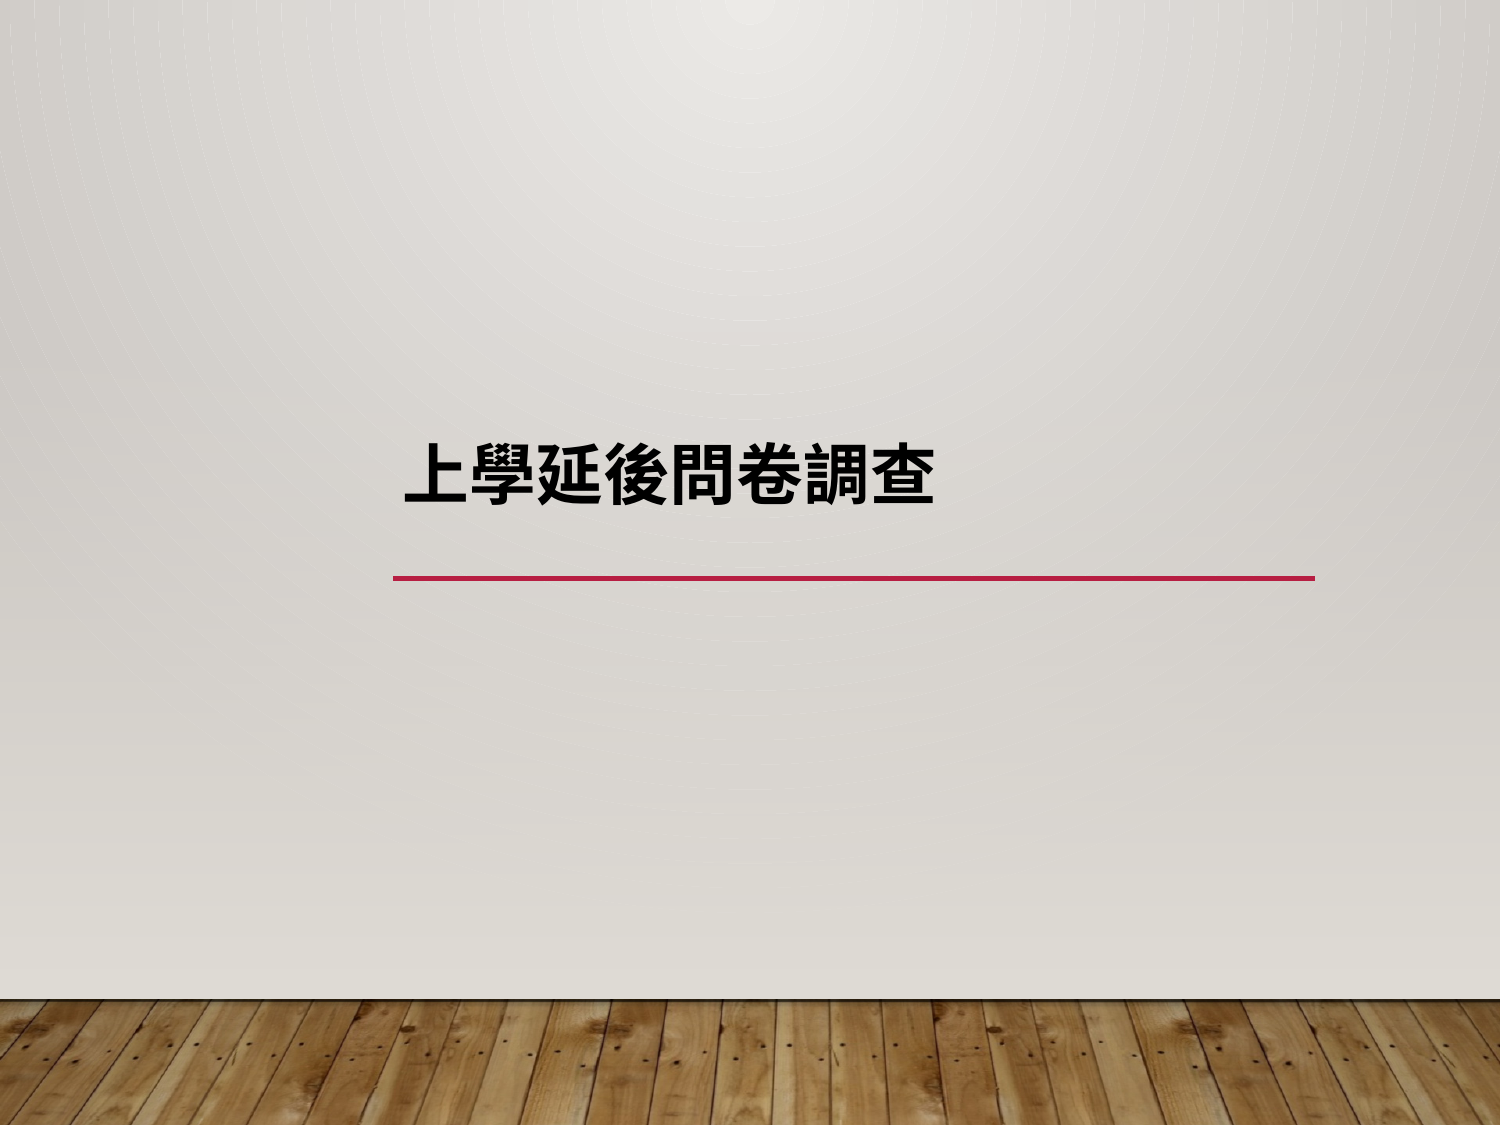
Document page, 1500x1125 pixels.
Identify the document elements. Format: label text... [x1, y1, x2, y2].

subtitle 上學延後問卷調查 [387, 402, 984, 563]
picture [0, 999, 1500, 1125]
